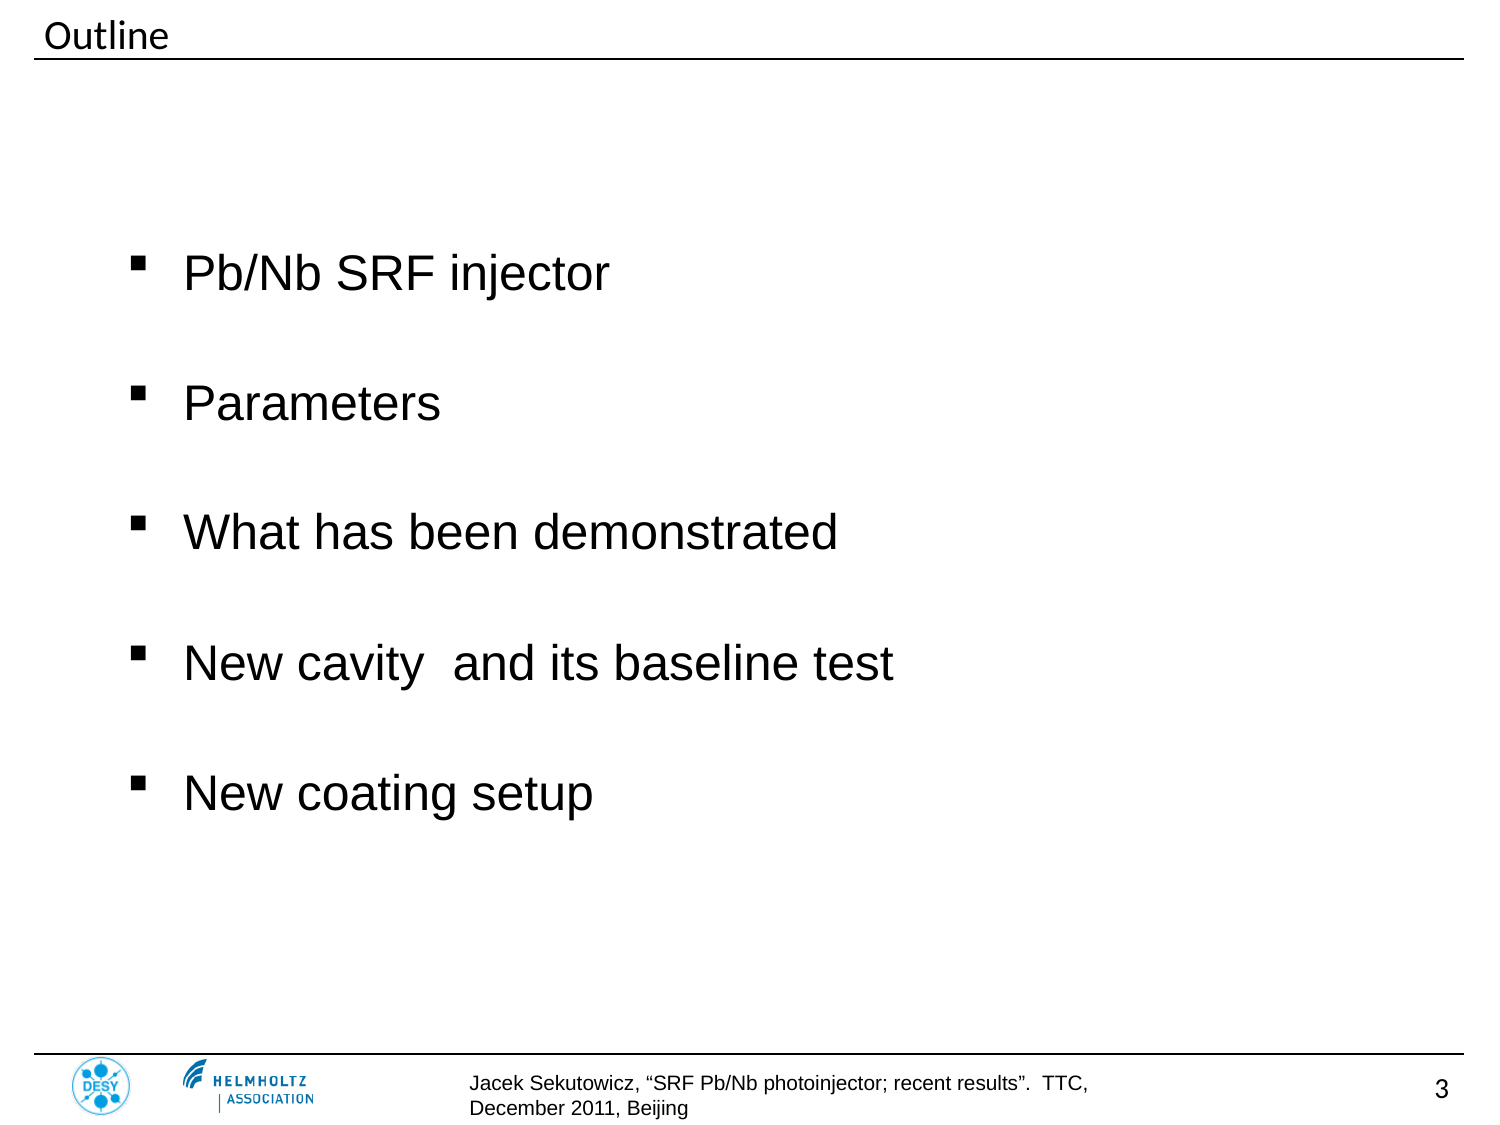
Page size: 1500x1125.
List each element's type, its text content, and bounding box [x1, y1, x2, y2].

picture [183, 1059, 313, 1113]
footer Jacek Sekutowicz, “SRF Pb/Nb photoinjector; recent results”. TTC, December 2011, Beijing [454, 1061, 1176, 1118]
text_box Outline [29, 0, 443, 65]
slide_number 3 [1310, 1061, 1465, 1118]
text_box Pb/Nb SRF injector Parameters What has been demonstrated New cavity and its baseline test New coating setup [112, 172, 1163, 870]
picture [69, 1054, 133, 1118]
